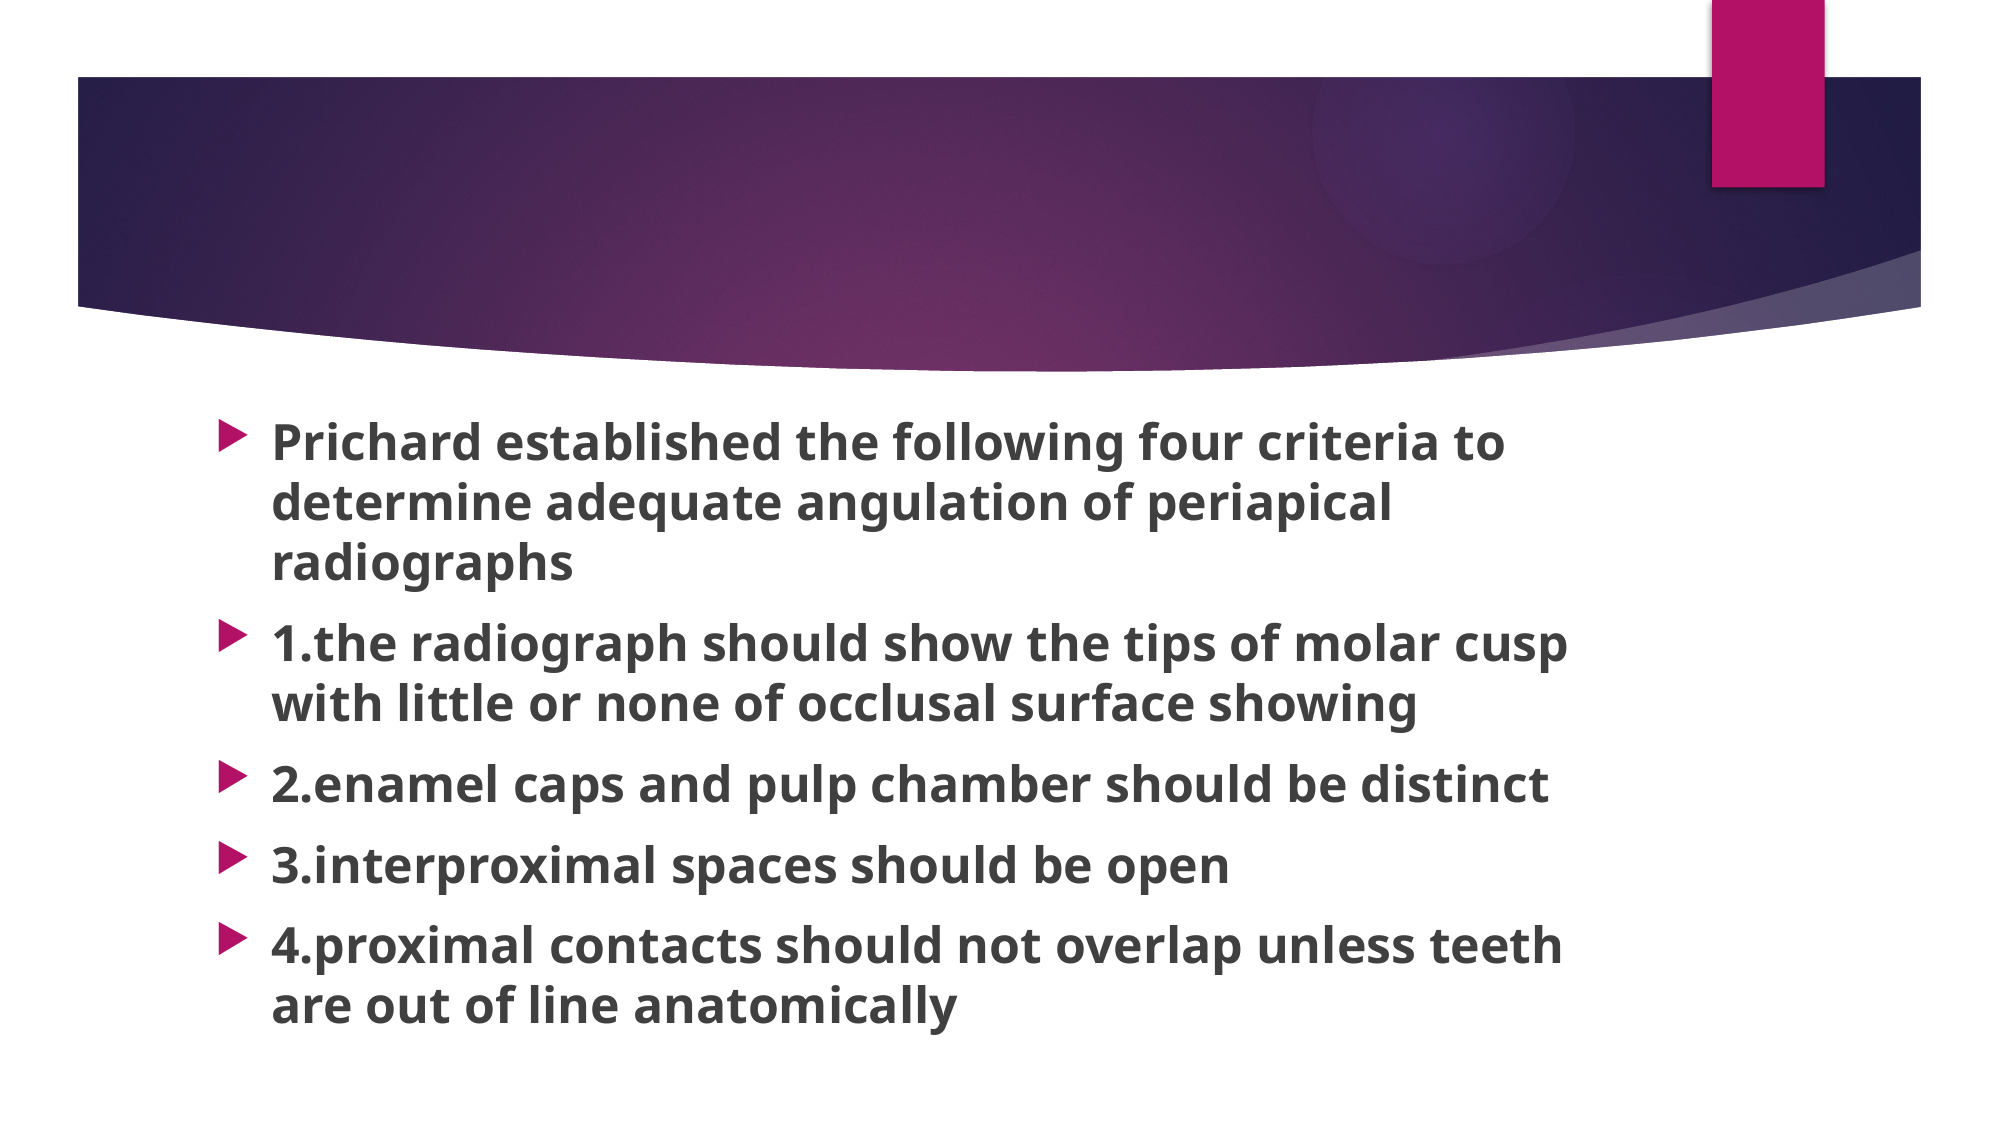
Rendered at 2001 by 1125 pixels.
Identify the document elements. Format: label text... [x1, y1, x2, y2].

list Prichard established the following four criteria to determine adequate angulation of periapical radiographs 1.the radiograph should show the tips of molar cusp with little or none of occlusal surface showing 2.enamel caps and pulp chamber should be distinct 3.interproximal spaces should be open 4.proximal contacts should not overlap unless teeth are out of line anatomically [200, 402, 1648, 1125]
